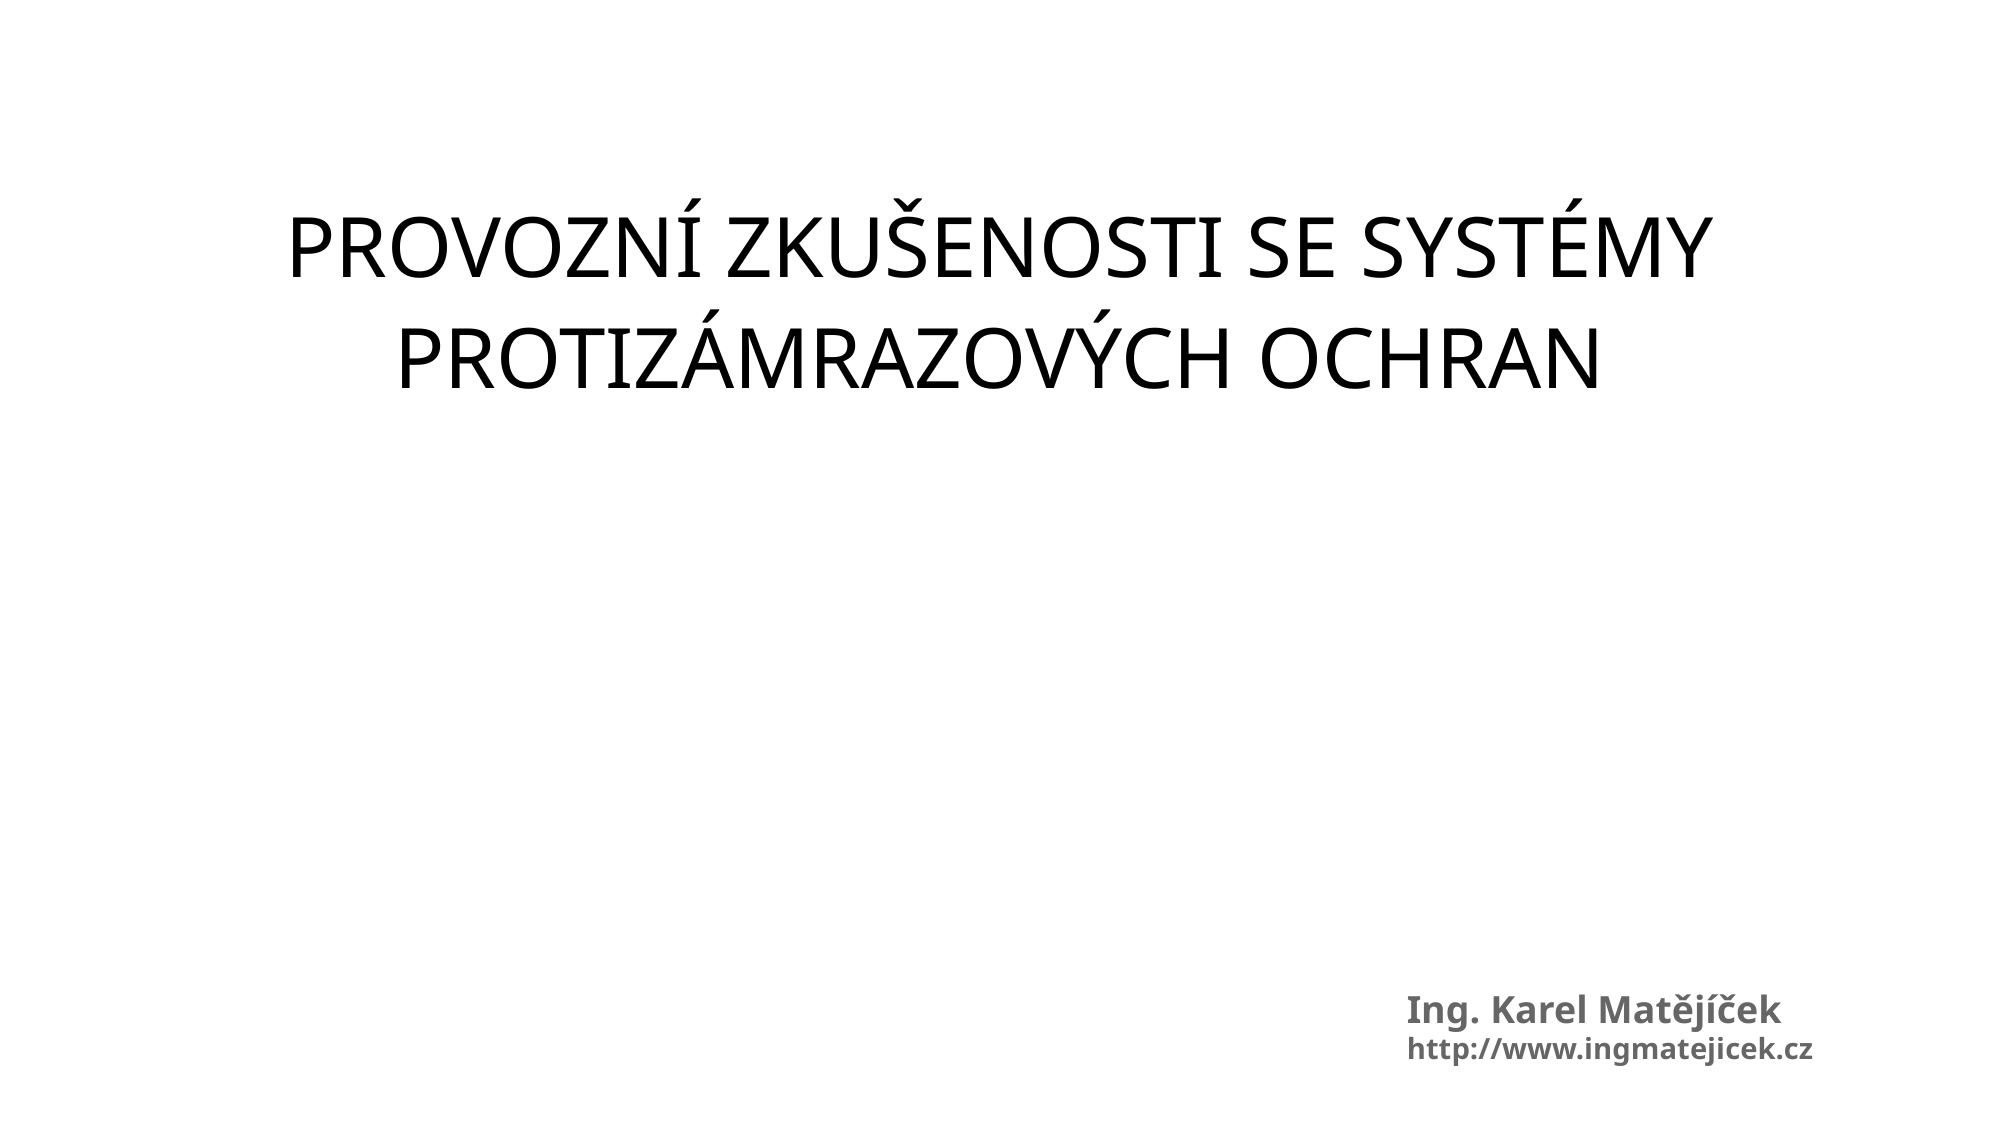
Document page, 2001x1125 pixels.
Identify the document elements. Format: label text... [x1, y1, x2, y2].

list PROVOZNÍ ZKUŠENOSTI SE SYSTÉMY PROTIZÁMRAZOVÝCH OCHRAN [83, 198, 1917, 546]
text_box Ing. Karel Matějíček http://www.ingmatejicek.cz [1392, 978, 1868, 1074]
